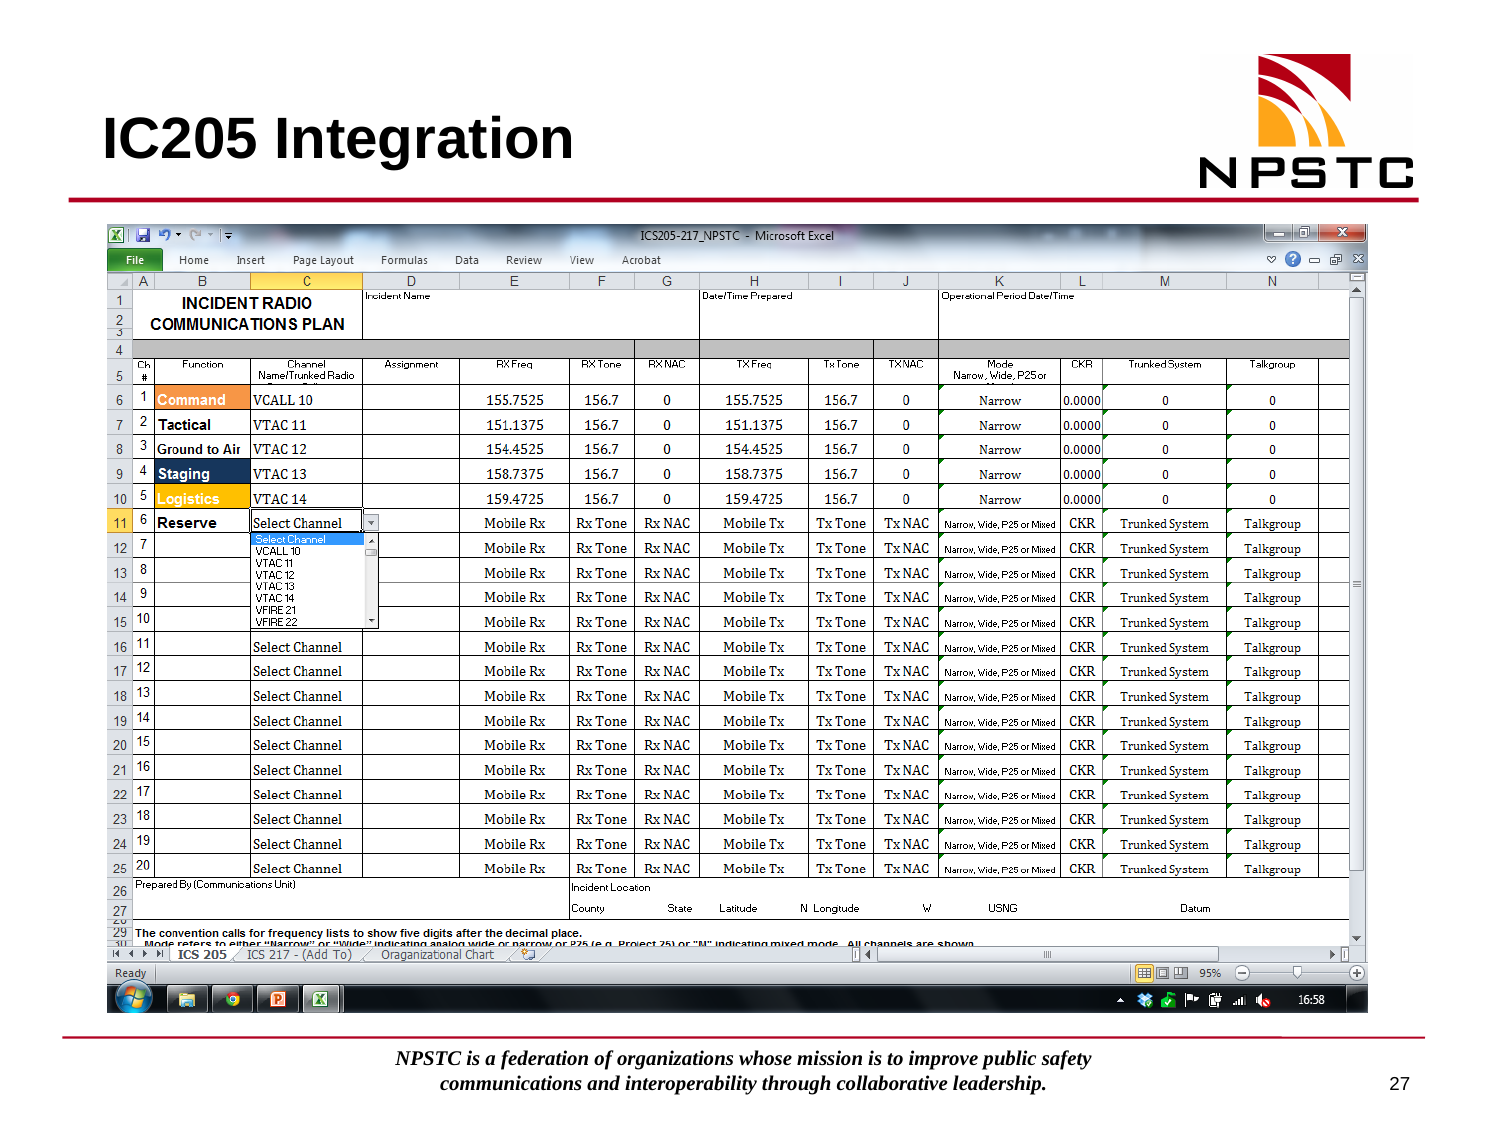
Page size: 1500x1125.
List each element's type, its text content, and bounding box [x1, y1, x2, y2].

picture [1200, 54, 1413, 188]
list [107, 224, 1368, 1013]
title IC205 Integration [87, 57, 1200, 213]
